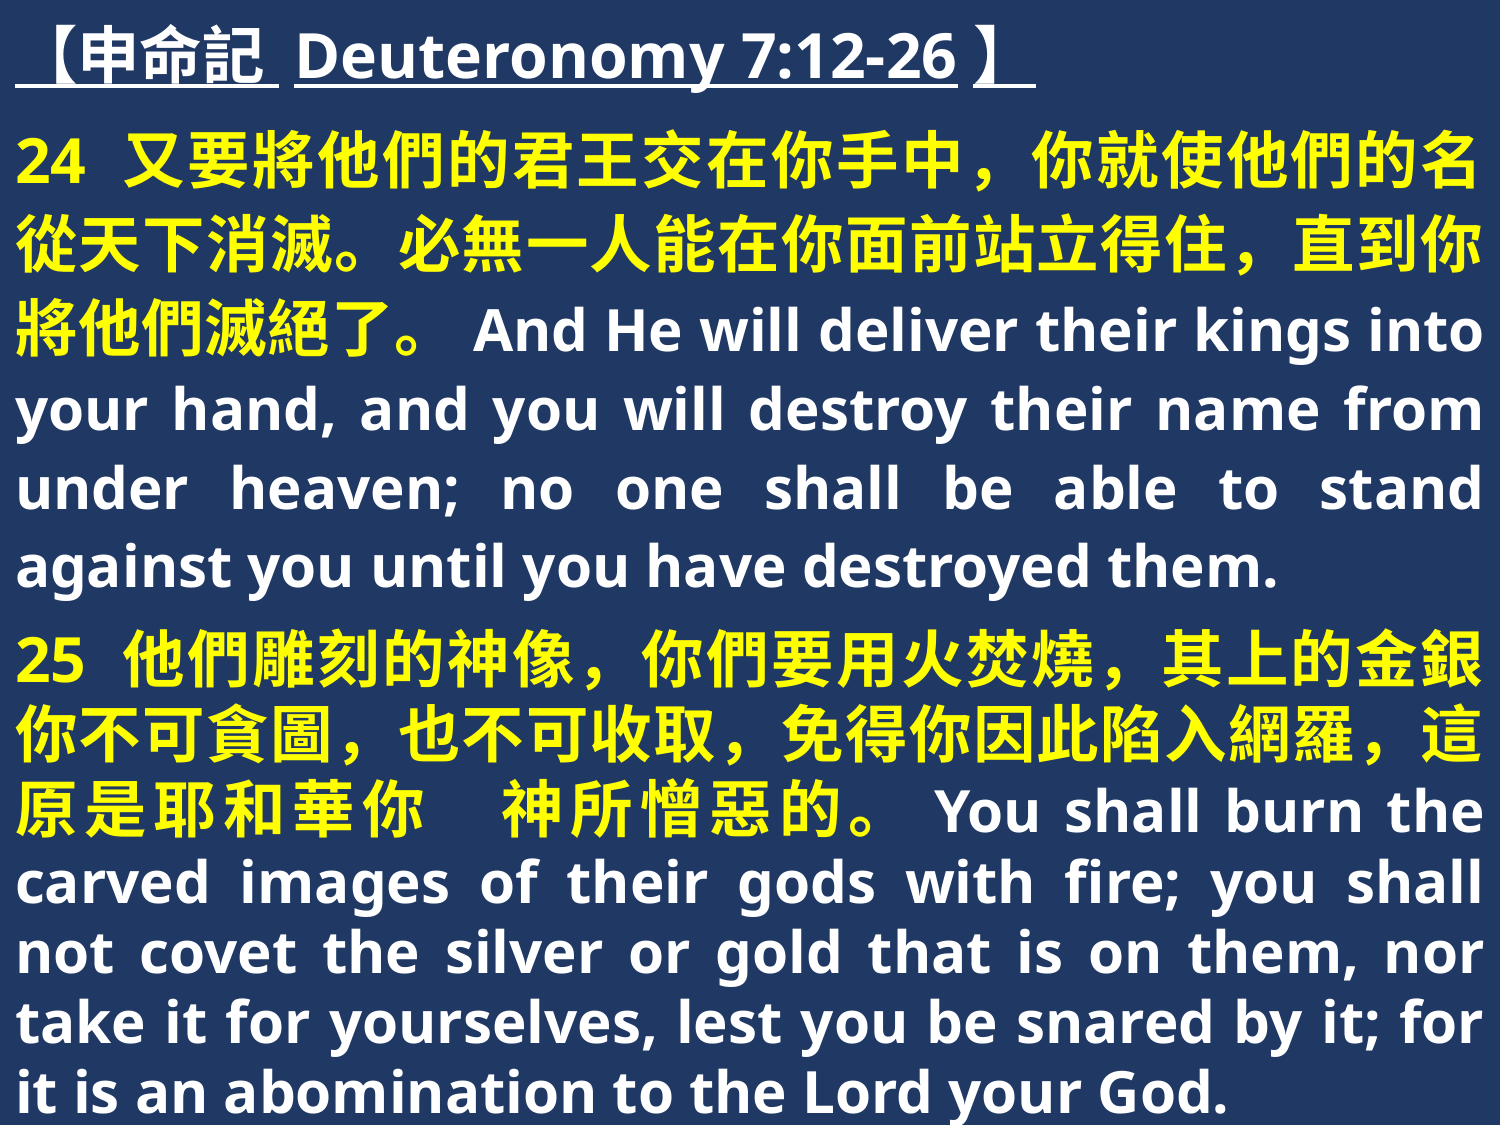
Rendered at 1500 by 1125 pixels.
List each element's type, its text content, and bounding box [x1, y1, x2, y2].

list 【申命記 Deuteronomy 7:12-26】 24 又要將他們的君王交在你手中，你就使他們的名從天下消滅。必無一人能在你面前站立得住，直到你將他們滅絕了。And He will deliver their kings into your hand, and you will destroy their name from under heaven; no one shall be able to stand against you until you have destroyed them. 25 他們雕刻的神像，你們要用火焚燒，其上的金銀你不可貪圖，也不可收取，免得你因此陷入網羅，這原是耶和華你 神所憎惡的。You shall burn the carved images of their gods with fire; you shall not covet the silver or gold that is on them, nor take it for yourselves, lest you be snared by it; for it is an abomination to the Lord your God. [0, 0, 1500, 1125]
